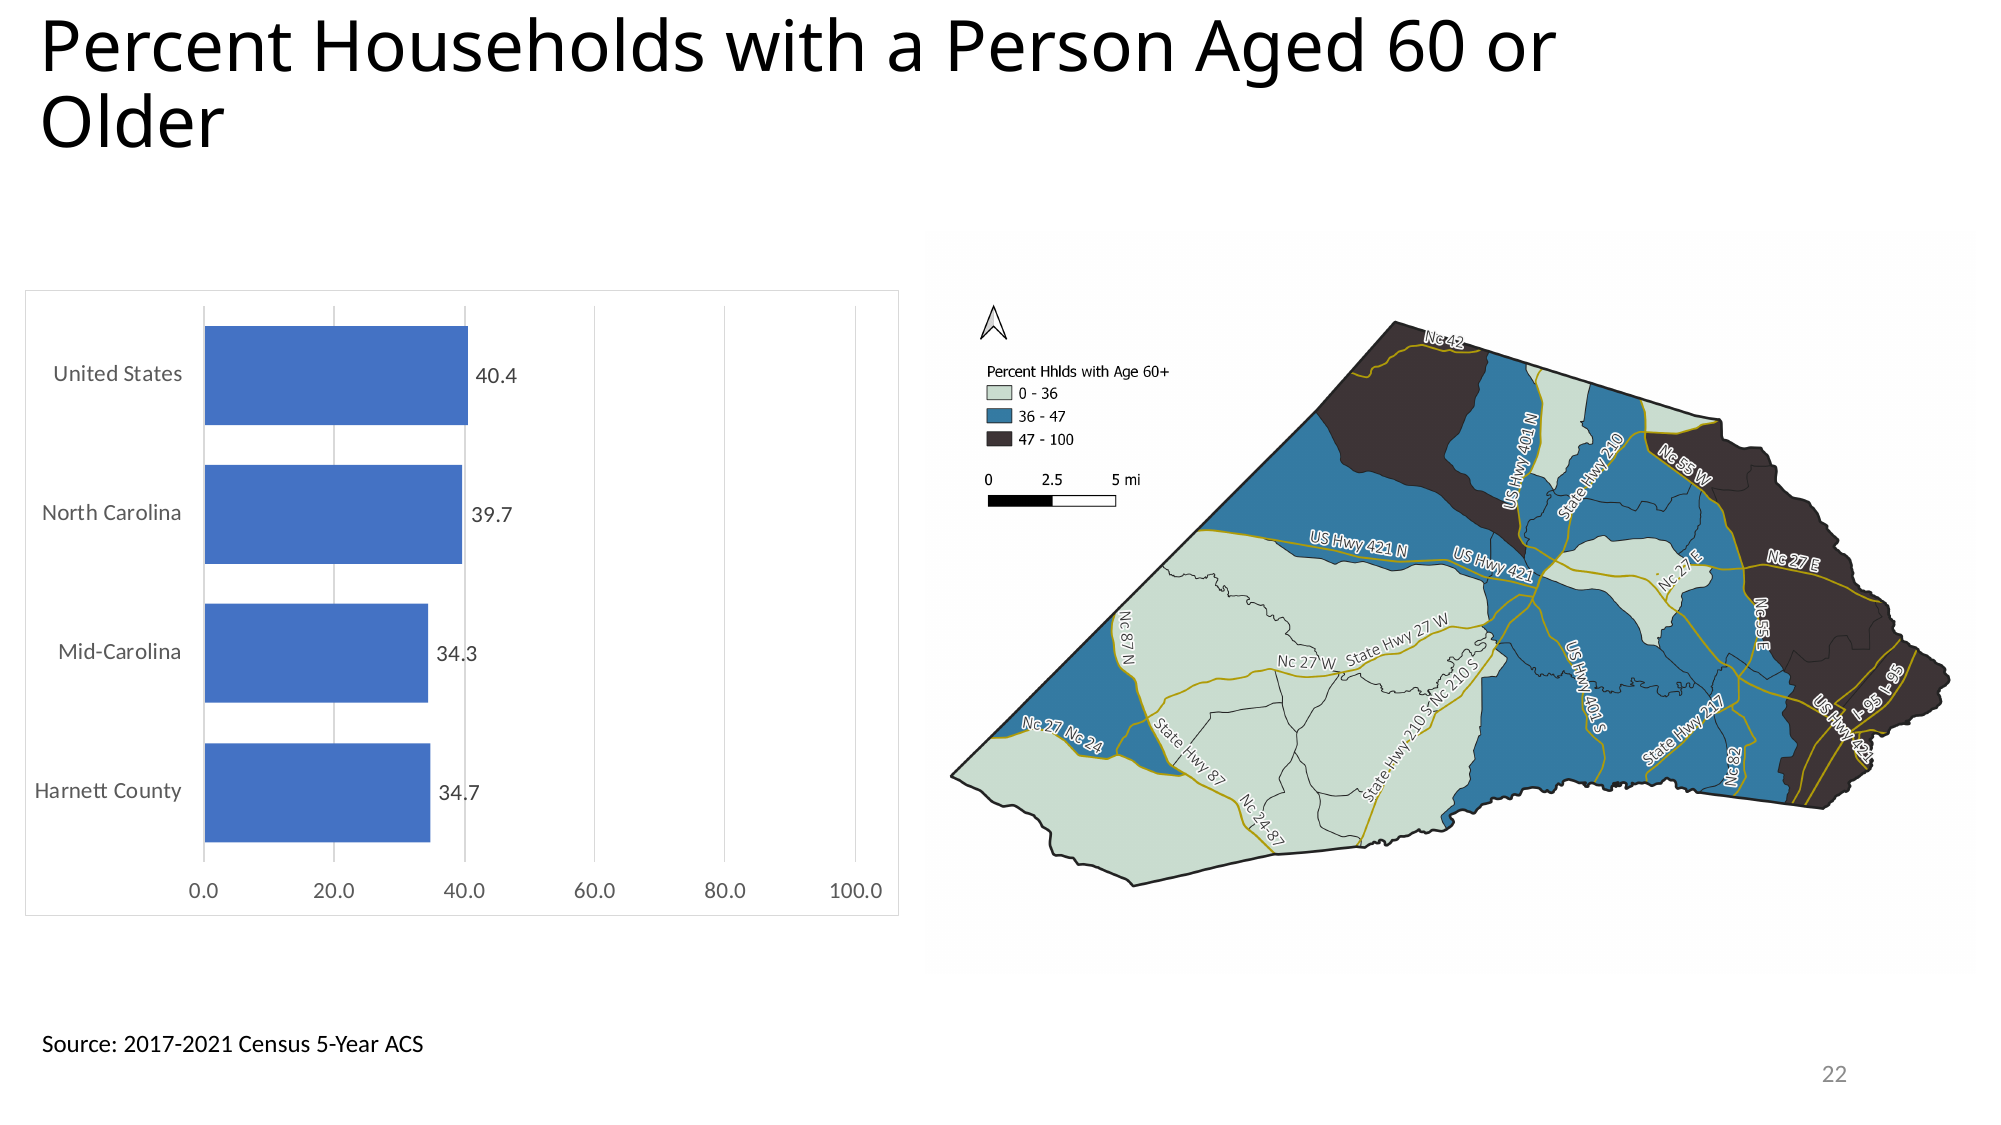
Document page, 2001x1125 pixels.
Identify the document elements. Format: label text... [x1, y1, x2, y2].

picture [24, 288, 899, 916]
slide_number 22 [1412, 1042, 1863, 1103]
title Percent Households with a Person Aged 60 or Older [24, 5, 1737, 169]
text_box Source: 2017-2021 Census 5-Year ACS [27, 1020, 440, 1065]
picture [925, 231, 1976, 974]
